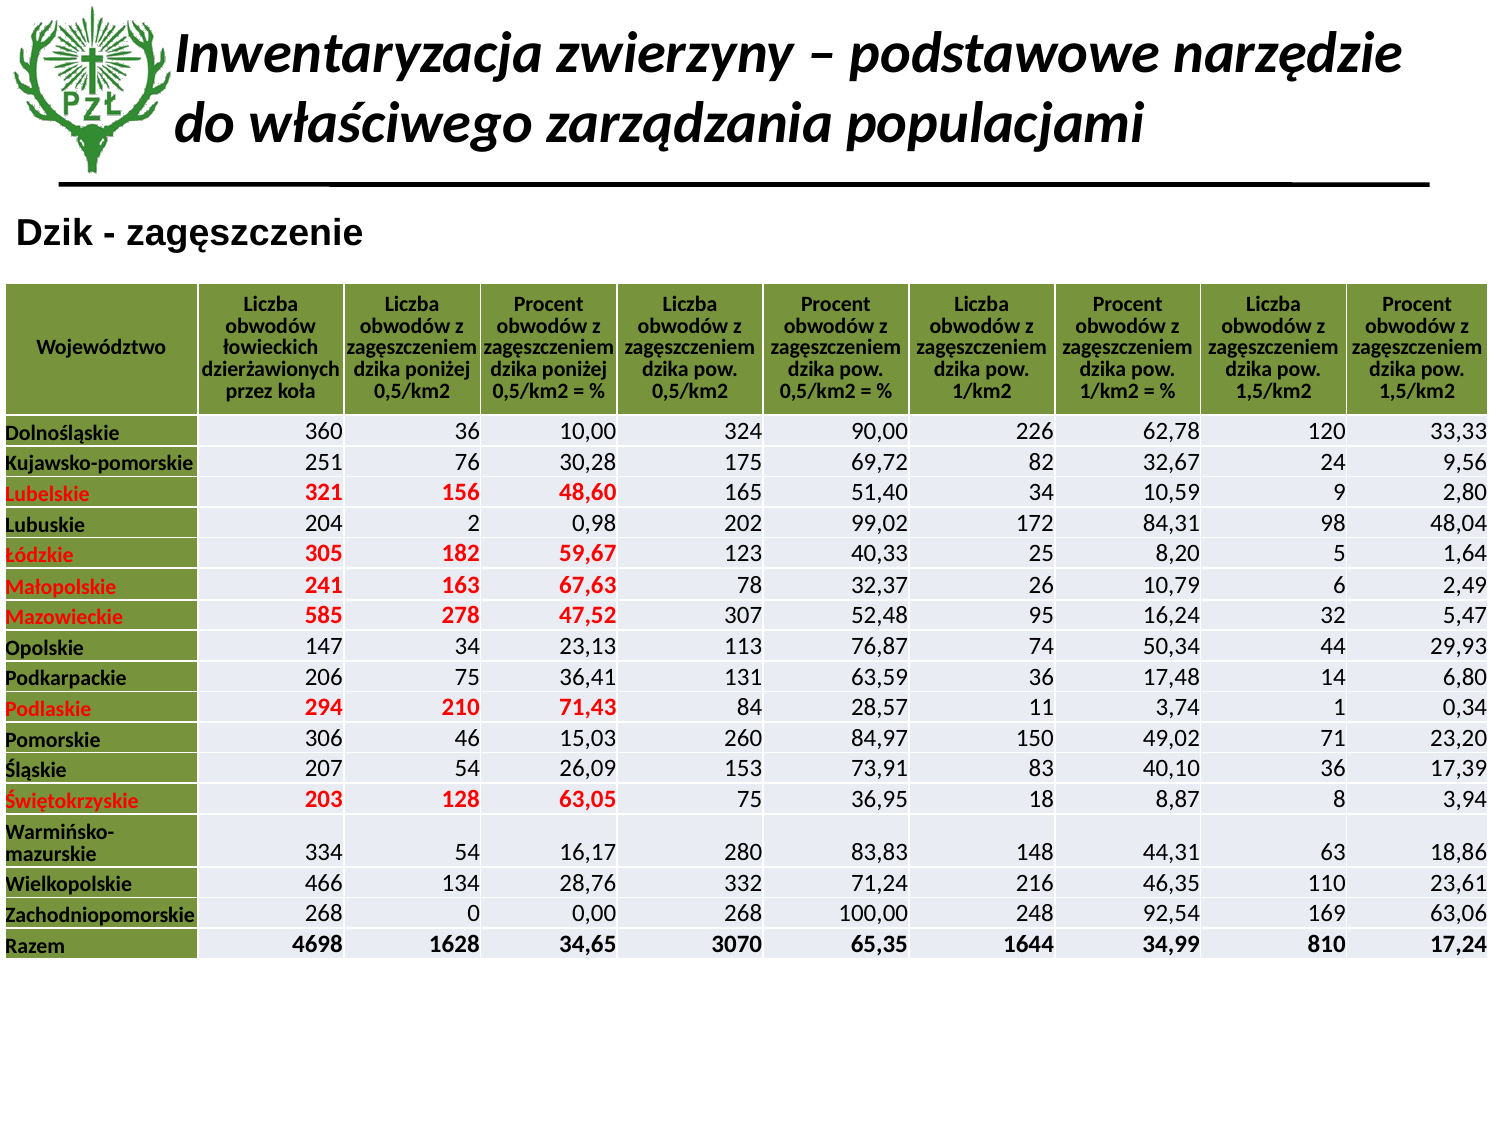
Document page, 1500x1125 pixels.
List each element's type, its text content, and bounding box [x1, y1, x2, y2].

table_cell 28,76 [481, 868, 616, 897]
table_cell 3,94 [1347, 784, 1487, 813]
table_cell 63,06 [1347, 898, 1487, 927]
table_cell 1,64 [1347, 538, 1487, 567]
table_cell 17,24 [1347, 929, 1487, 958]
table_header Liczba obwodów z zagęszczeniem dzika pow. 1/km2 [910, 284, 1054, 414]
table_cell 59,67 [481, 538, 616, 567]
table_cell 28,57 [764, 692, 908, 721]
table_header Liczba obwodów z zagęszczeniem dzika poniżej 0,5/km2 [345, 284, 480, 414]
table_cell Lubuskie [6, 508, 197, 537]
table_cell 226 [910, 416, 1054, 445]
table_cell 54 [345, 753, 480, 782]
table_cell 182 [345, 538, 480, 567]
table_cell 83,83 [764, 815, 908, 866]
table_cell 51,40 [764, 477, 908, 506]
table_cell 23,61 [1347, 868, 1487, 897]
table_cell 34,99 [1056, 929, 1200, 958]
picture [2, 0, 181, 179]
table_cell 71 [1201, 723, 1346, 752]
table_cell 2,49 [1347, 569, 1487, 599]
table_cell Śląskie [6, 753, 197, 782]
table_cell 23,13 [481, 631, 616, 660]
table_cell 147 [199, 631, 343, 660]
table_cell 5,47 [1347, 601, 1487, 629]
table_cell 16,24 [1056, 601, 1200, 629]
table_cell 294 [199, 692, 343, 721]
table_cell 1628 [345, 929, 480, 958]
table_cell 10,79 [1056, 569, 1200, 599]
table_cell 268 [199, 898, 343, 927]
table_header Liczba obwodów łowieckich dzierżawionych przez koła [199, 284, 343, 414]
table_cell 40,10 [1056, 753, 1200, 782]
table_cell 76 [345, 447, 480, 476]
table_cell 268 [618, 898, 762, 927]
table_cell 18 [910, 784, 1054, 813]
table_cell 46,35 [1056, 868, 1200, 897]
table_cell 307 [618, 601, 762, 629]
table_cell 36,95 [764, 784, 908, 813]
table_cell 83 [910, 753, 1054, 782]
table_cell 25 [910, 538, 1054, 567]
table_cell Łódzkie [6, 538, 197, 567]
table_cell 360 [199, 416, 343, 445]
text_box Inwentaryzacja zwierzyny – podstawowe narzędzie do właściwego zarządzania populacjami [185, 7, 1466, 162]
table_cell 82 [910, 447, 1054, 476]
table_cell 69,72 [764, 447, 908, 476]
table_cell Razem [6, 929, 197, 958]
table_cell 9 [1201, 477, 1346, 506]
table_cell 163 [345, 569, 480, 599]
table_cell 203 [199, 784, 343, 813]
table_header Procent obwodów z zagęszczeniem dzika pow. 1,5/km2 [1347, 284, 1487, 414]
table_cell 63 [1201, 815, 1346, 866]
table_cell 128 [345, 784, 480, 813]
table_cell 99,02 [764, 508, 908, 537]
table_cell 34,65 [481, 929, 616, 958]
table_cell 14 [1201, 662, 1346, 691]
table_cell 172 [910, 508, 1054, 537]
table_cell 9,56 [1347, 447, 1487, 476]
table_cell 156 [345, 477, 480, 506]
table_cell 280 [618, 815, 762, 866]
table_cell 52,48 [764, 601, 908, 629]
table_cell 92,54 [1056, 898, 1200, 927]
table_cell Wielkopolskie [6, 868, 197, 897]
table_cell 84,31 [1056, 508, 1200, 537]
table_cell 36 [910, 662, 1054, 691]
table_cell 48,60 [481, 477, 616, 506]
table_cell 153 [618, 753, 762, 782]
table_cell Podlaskie [6, 692, 197, 721]
table_cell 16,17 [481, 815, 616, 866]
table_cell 216 [910, 868, 1054, 897]
table_cell Dolnośląskie [6, 416, 197, 445]
table_cell 6,80 [1347, 662, 1487, 691]
text_box Dzik - zagęszczenie [1, 200, 379, 261]
table_cell 26,09 [481, 753, 616, 782]
table_cell 84 [618, 692, 762, 721]
table_cell 71,24 [764, 868, 908, 897]
table_cell 23,20 [1347, 723, 1487, 752]
table_cell Warmińsko-mazurskie [6, 815, 197, 866]
table_cell 207 [199, 753, 343, 782]
table_cell 34 [910, 477, 1054, 506]
table_cell 278 [345, 601, 480, 629]
table_cell 48,04 [1347, 508, 1487, 537]
table_cell 113 [618, 631, 762, 660]
table_cell Podkarpackie [6, 662, 197, 691]
table_cell 206 [199, 662, 343, 691]
table_cell 36,41 [481, 662, 616, 691]
table_cell 62,78 [1056, 416, 1200, 445]
table_cell 84,97 [764, 723, 908, 752]
table_cell 248 [910, 898, 1054, 927]
table_cell 8,20 [1056, 538, 1200, 567]
table_cell 110 [1201, 868, 1346, 897]
table_cell Małopolskie [6, 569, 197, 599]
table_cell 71,43 [481, 692, 616, 721]
table_cell 1644 [910, 929, 1054, 958]
table_cell 5 [1201, 538, 1346, 567]
table_header Województwo [6, 284, 197, 414]
table_cell 17,48 [1056, 662, 1200, 691]
table_cell 75 [345, 662, 480, 691]
table_cell 54 [345, 815, 480, 866]
table_cell 8 [1201, 784, 1346, 813]
table_cell 0,98 [481, 508, 616, 537]
table_cell 40,33 [764, 538, 908, 567]
table_cell 3,74 [1056, 692, 1200, 721]
table_cell 0,34 [1347, 692, 1487, 721]
table_cell 17,39 [1347, 753, 1487, 782]
table_cell Zachodniopomorskie [6, 898, 197, 927]
table_header Liczba obwodów z zagęszczeniem dzika pow. 0,5/km2 [618, 284, 762, 414]
table_cell 34 [345, 631, 480, 660]
text_box [4, 0, 1500, 213]
table_cell 8,87 [1056, 784, 1200, 813]
table_cell 2,80 [1347, 477, 1487, 506]
table_cell 33,33 [1347, 416, 1487, 445]
table_cell 324 [618, 416, 762, 445]
table_cell 3070 [618, 929, 762, 958]
table_cell 36 [345, 416, 480, 445]
table_cell 10,59 [1056, 477, 1200, 506]
table_cell 44,31 [1056, 815, 1200, 866]
table_cell 50,34 [1056, 631, 1200, 660]
table_cell 210 [345, 692, 480, 721]
table_cell 95 [910, 601, 1054, 629]
table_cell 585 [199, 601, 343, 629]
table_header Procent obwodów z zagęszczeniem dzika pow. 1/km2 = % [1056, 284, 1200, 414]
table_cell 36 [1201, 753, 1346, 782]
table_cell 120 [1201, 416, 1346, 445]
table_cell 32,37 [764, 569, 908, 599]
table_cell 332 [618, 868, 762, 897]
table_cell 175 [618, 447, 762, 476]
table_cell 6 [1201, 569, 1346, 599]
table_header Procent obwodów z zagęszczeniem dzika pow. 0,5/km2 = % [764, 284, 908, 414]
table_cell 241 [199, 569, 343, 599]
table_cell 466 [199, 868, 343, 897]
table_cell 305 [199, 538, 343, 567]
table_cell Pomorskie [6, 723, 197, 752]
table_cell Świętokrzyskie [6, 784, 197, 813]
table_cell 4698 [199, 929, 343, 958]
table_cell 204 [199, 508, 343, 537]
table_cell 74 [910, 631, 1054, 660]
table_cell 260 [618, 723, 762, 752]
table_cell 165 [618, 477, 762, 506]
table_cell 150 [910, 723, 1054, 752]
table_cell 134 [345, 868, 480, 897]
table_cell 24 [1201, 447, 1346, 476]
table_cell 18,86 [1347, 815, 1487, 866]
table_cell 78 [618, 569, 762, 599]
table_cell 169 [1201, 898, 1346, 927]
table_cell 67,63 [481, 569, 616, 599]
table_cell 90,00 [764, 416, 908, 445]
table_cell 100,00 [764, 898, 908, 927]
table_header Procent obwodów z zagęszczeniem dzika poniżej 0,5/km2 = % [481, 284, 616, 414]
table_cell 30,28 [481, 447, 616, 476]
table_cell 98 [1201, 508, 1346, 537]
table_cell Kujawsko-pomorskie [6, 447, 197, 476]
table_cell 65,35 [764, 929, 908, 958]
table_cell 2 [345, 508, 480, 537]
table_cell 0 [345, 898, 480, 927]
table_cell 29,93 [1347, 631, 1487, 660]
table_header Liczba obwodów z zagęszczeniem dzika pow. 1,5/km2 [1201, 284, 1346, 414]
table_cell Mazowieckie [6, 601, 197, 629]
table_cell 44 [1201, 631, 1346, 660]
table_cell 32 [1201, 601, 1346, 629]
table_cell 47,52 [481, 601, 616, 629]
table_cell 26 [910, 569, 1054, 599]
table_cell 334 [199, 815, 343, 866]
table_cell 32,67 [1056, 447, 1200, 476]
table_cell 251 [199, 447, 343, 476]
table_cell 15,03 [481, 723, 616, 752]
table_cell 123 [618, 538, 762, 567]
table_cell Lubelskie [6, 477, 197, 506]
table_cell 1 [1201, 692, 1346, 721]
table_cell 63,59 [764, 662, 908, 691]
table_cell 306 [199, 723, 343, 752]
table_cell 63,05 [481, 784, 616, 813]
table_cell 49,02 [1056, 723, 1200, 752]
table_cell 148 [910, 815, 1054, 866]
table_cell 0,00 [481, 898, 616, 927]
table_cell Opolskie [6, 631, 197, 660]
table_cell 321 [199, 477, 343, 506]
table_cell 810 [1201, 929, 1346, 958]
table_cell 76,87 [764, 631, 908, 660]
table_cell 75 [618, 784, 762, 813]
table_cell 202 [618, 508, 762, 537]
table_cell 11 [910, 692, 1054, 721]
table_cell 46 [345, 723, 480, 752]
table_cell 73,91 [764, 753, 908, 782]
table_cell 10,00 [481, 416, 616, 445]
table_cell 131 [618, 662, 762, 691]
